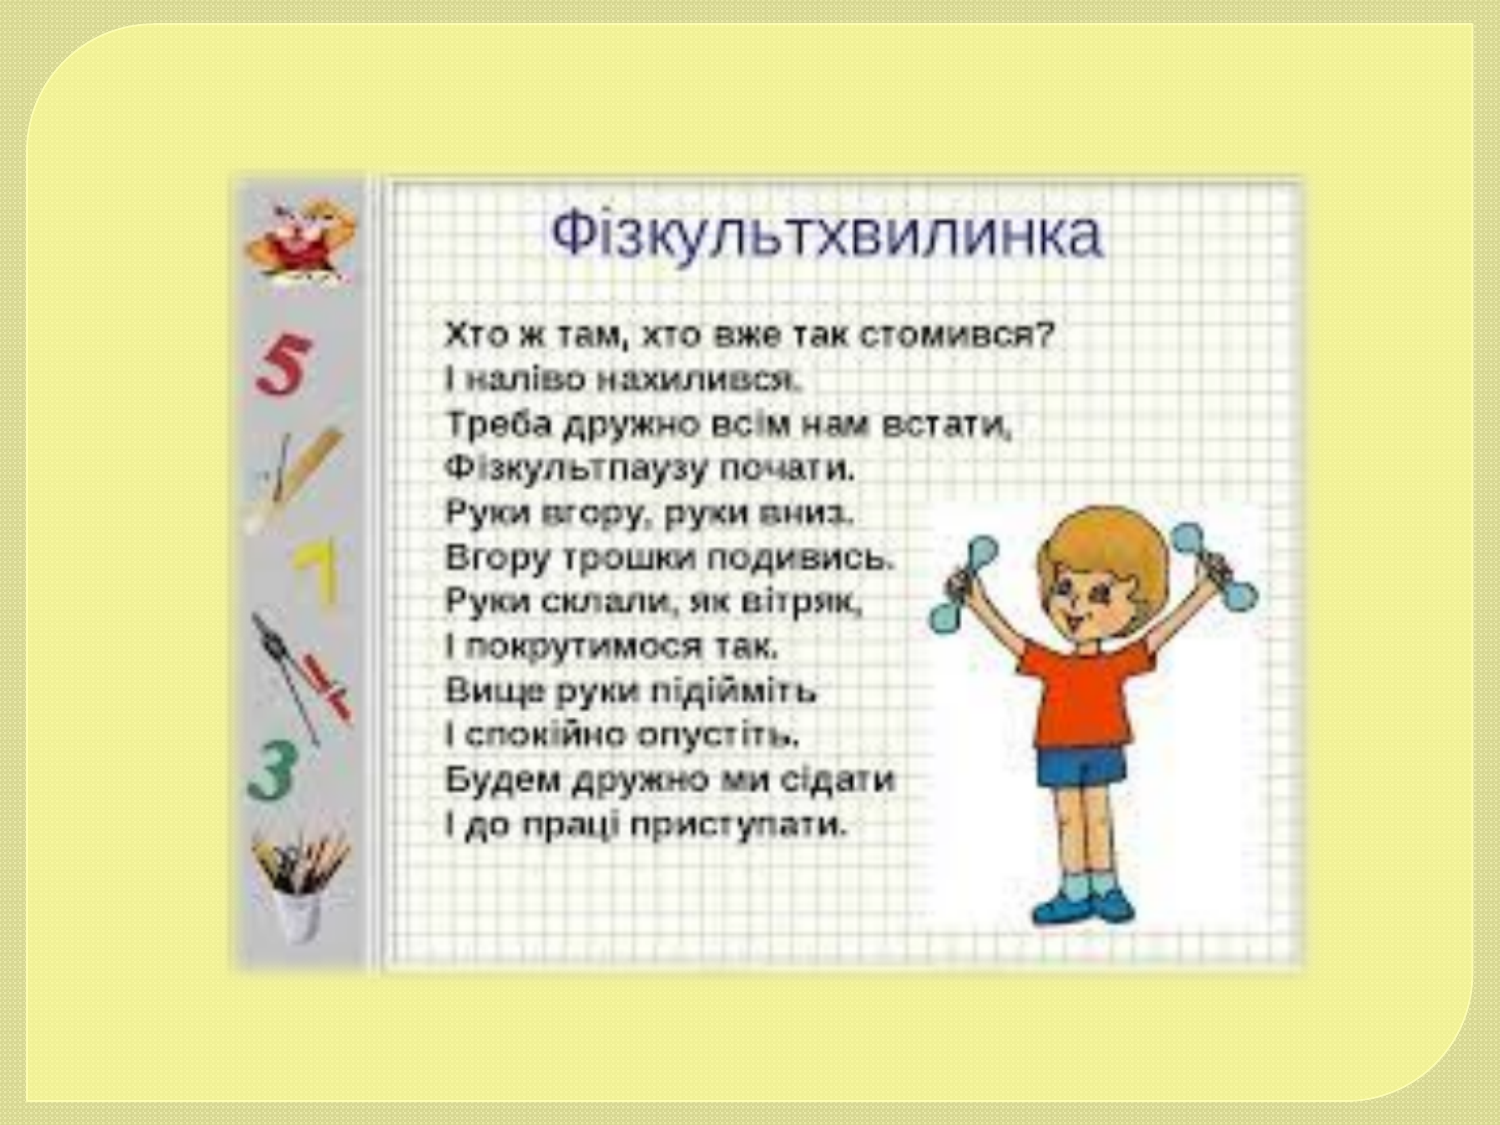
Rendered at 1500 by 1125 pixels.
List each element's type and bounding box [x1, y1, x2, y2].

picture [218, 160, 1323, 988]
